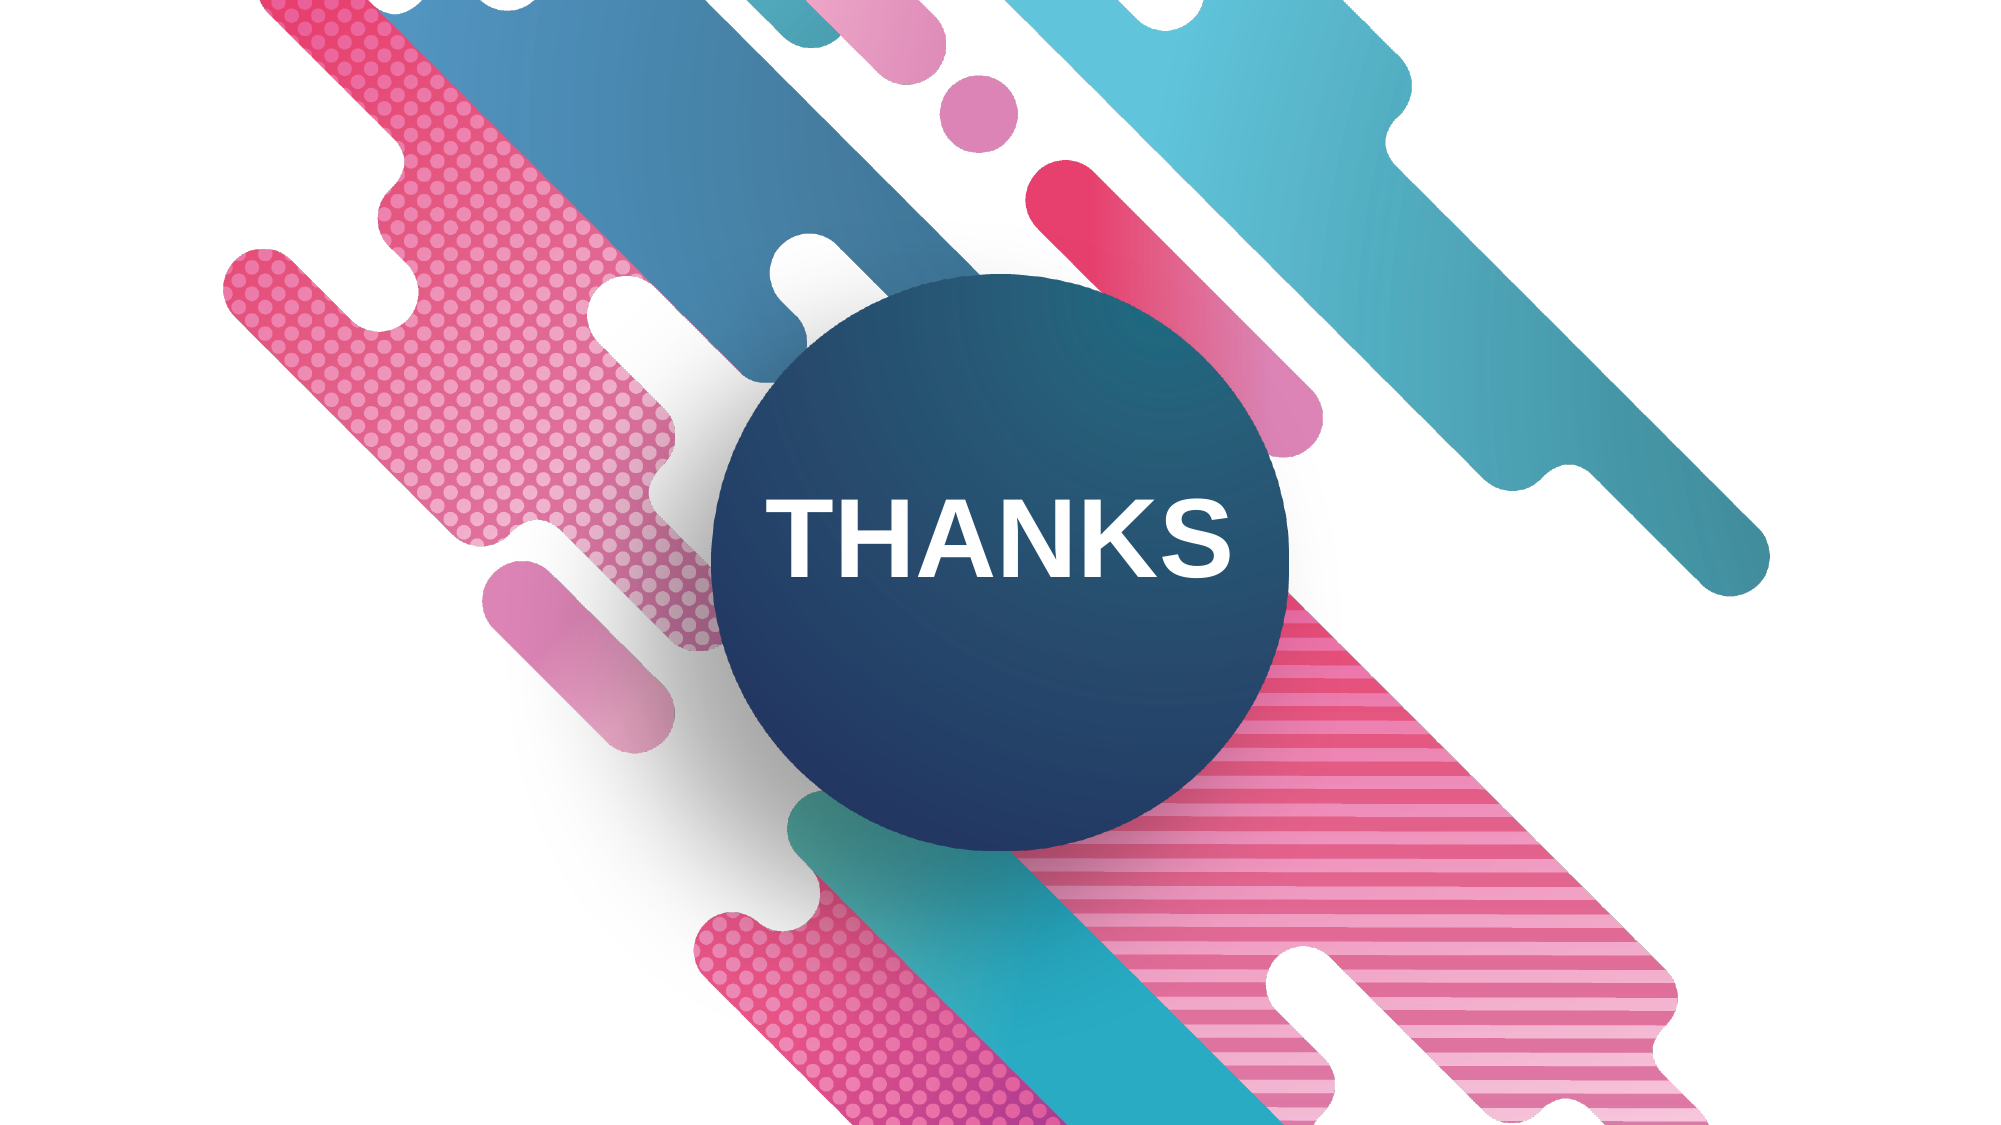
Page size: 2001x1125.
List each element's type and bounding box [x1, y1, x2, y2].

picture [143, 0, 1857, 1125]
